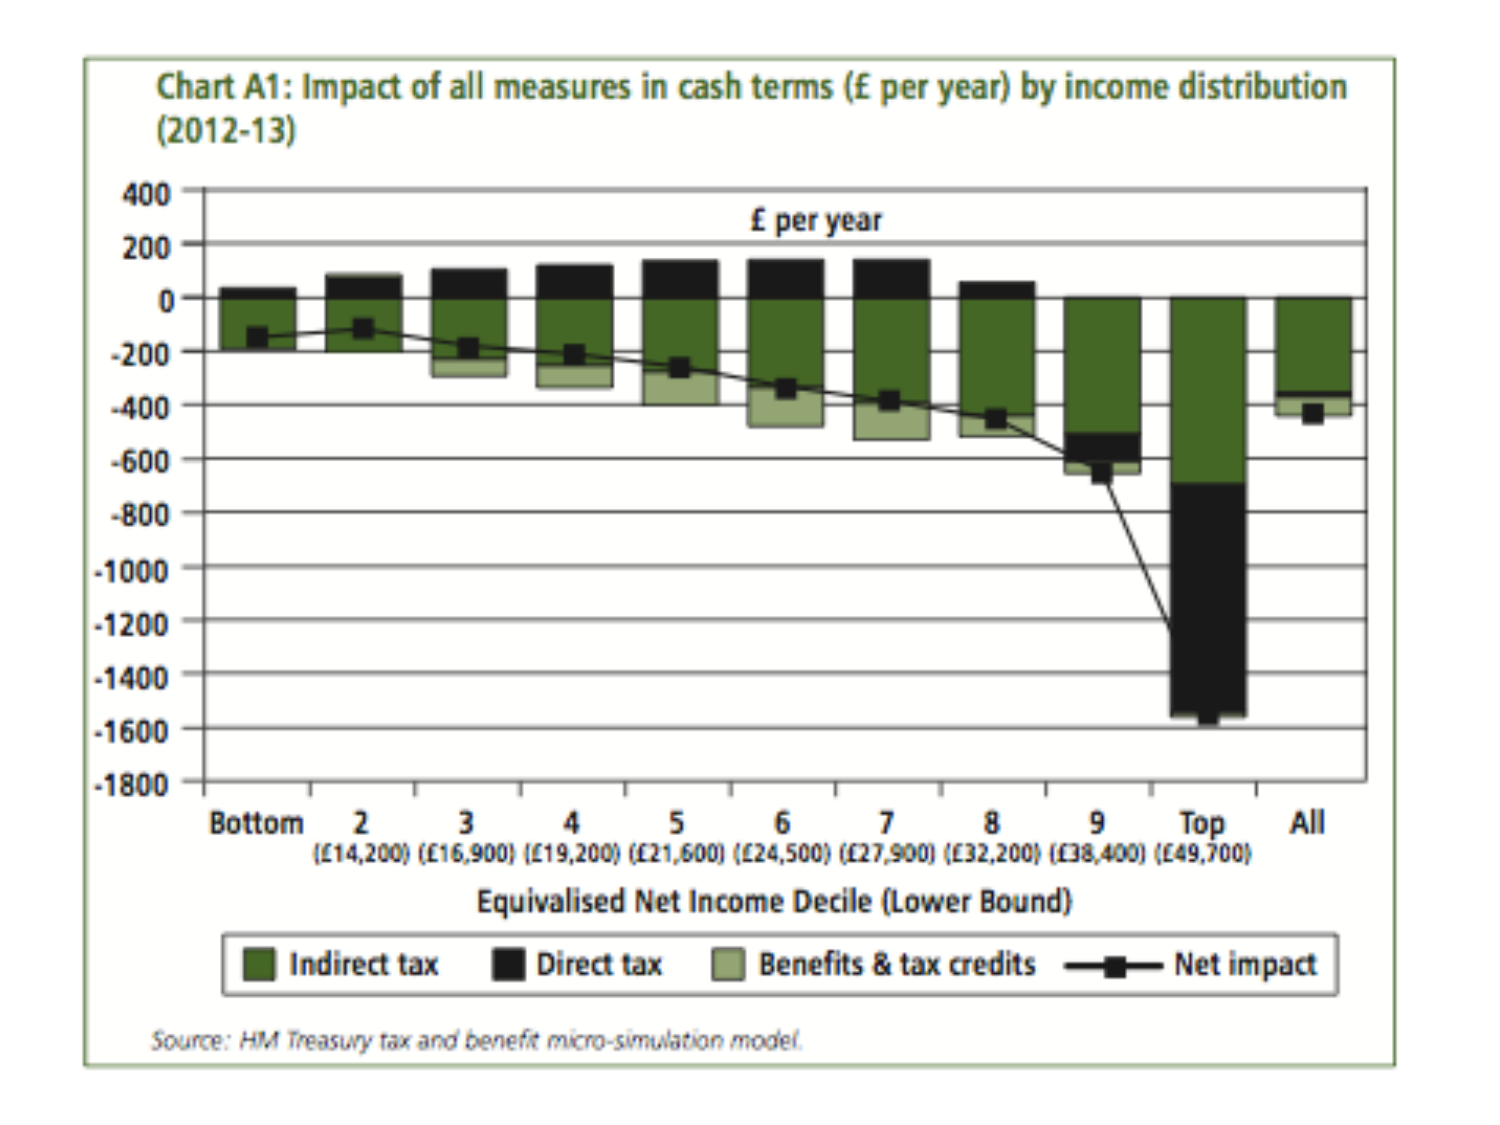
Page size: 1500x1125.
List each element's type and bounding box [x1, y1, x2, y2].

list [62, 37, 1413, 1084]
